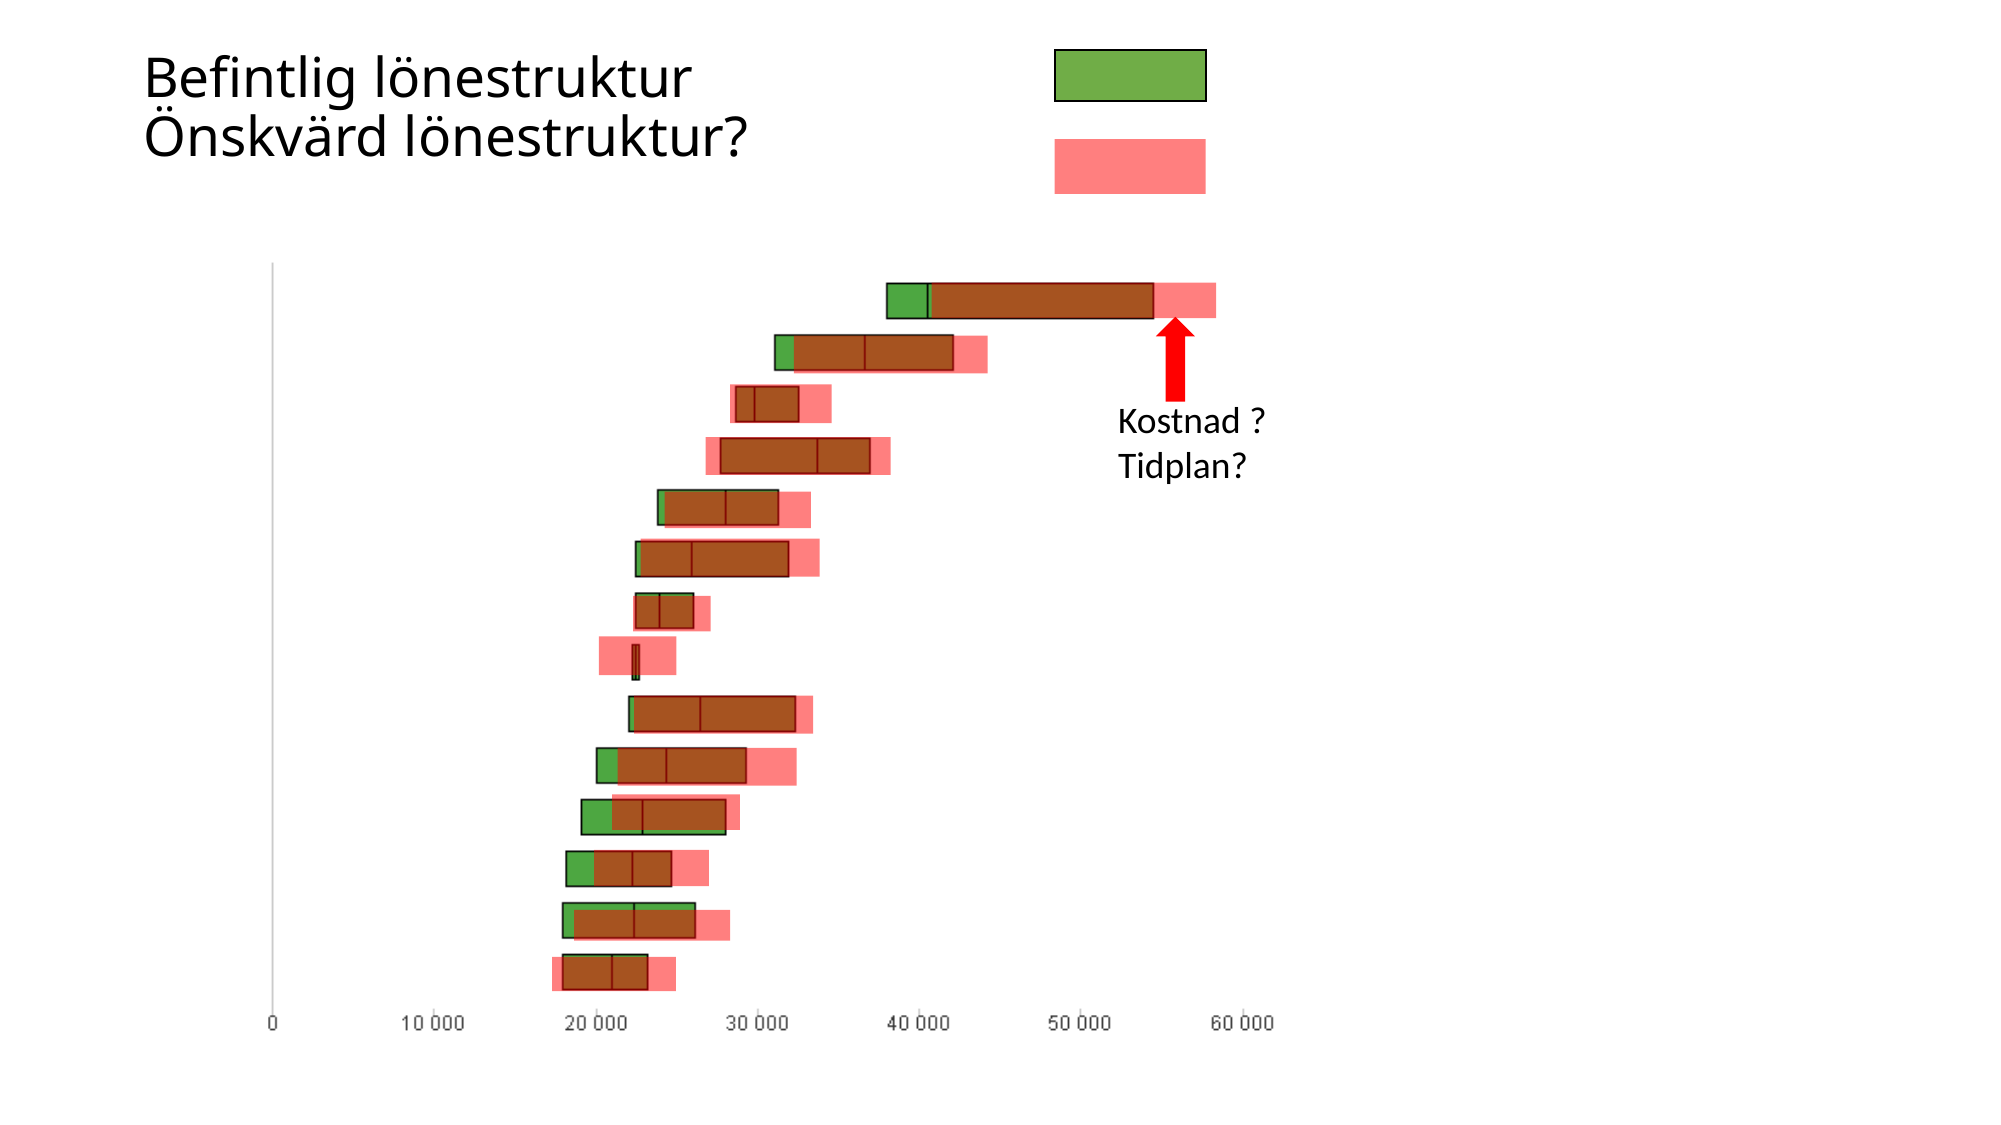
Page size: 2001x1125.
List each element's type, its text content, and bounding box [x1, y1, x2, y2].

picture [265, 238, 1348, 1039]
title Befintlig lönestruktur Önskvärd lönestruktur? [128, 11, 1479, 178]
text_box [1054, 49, 1207, 102]
text_box [1054, 138, 1207, 195]
